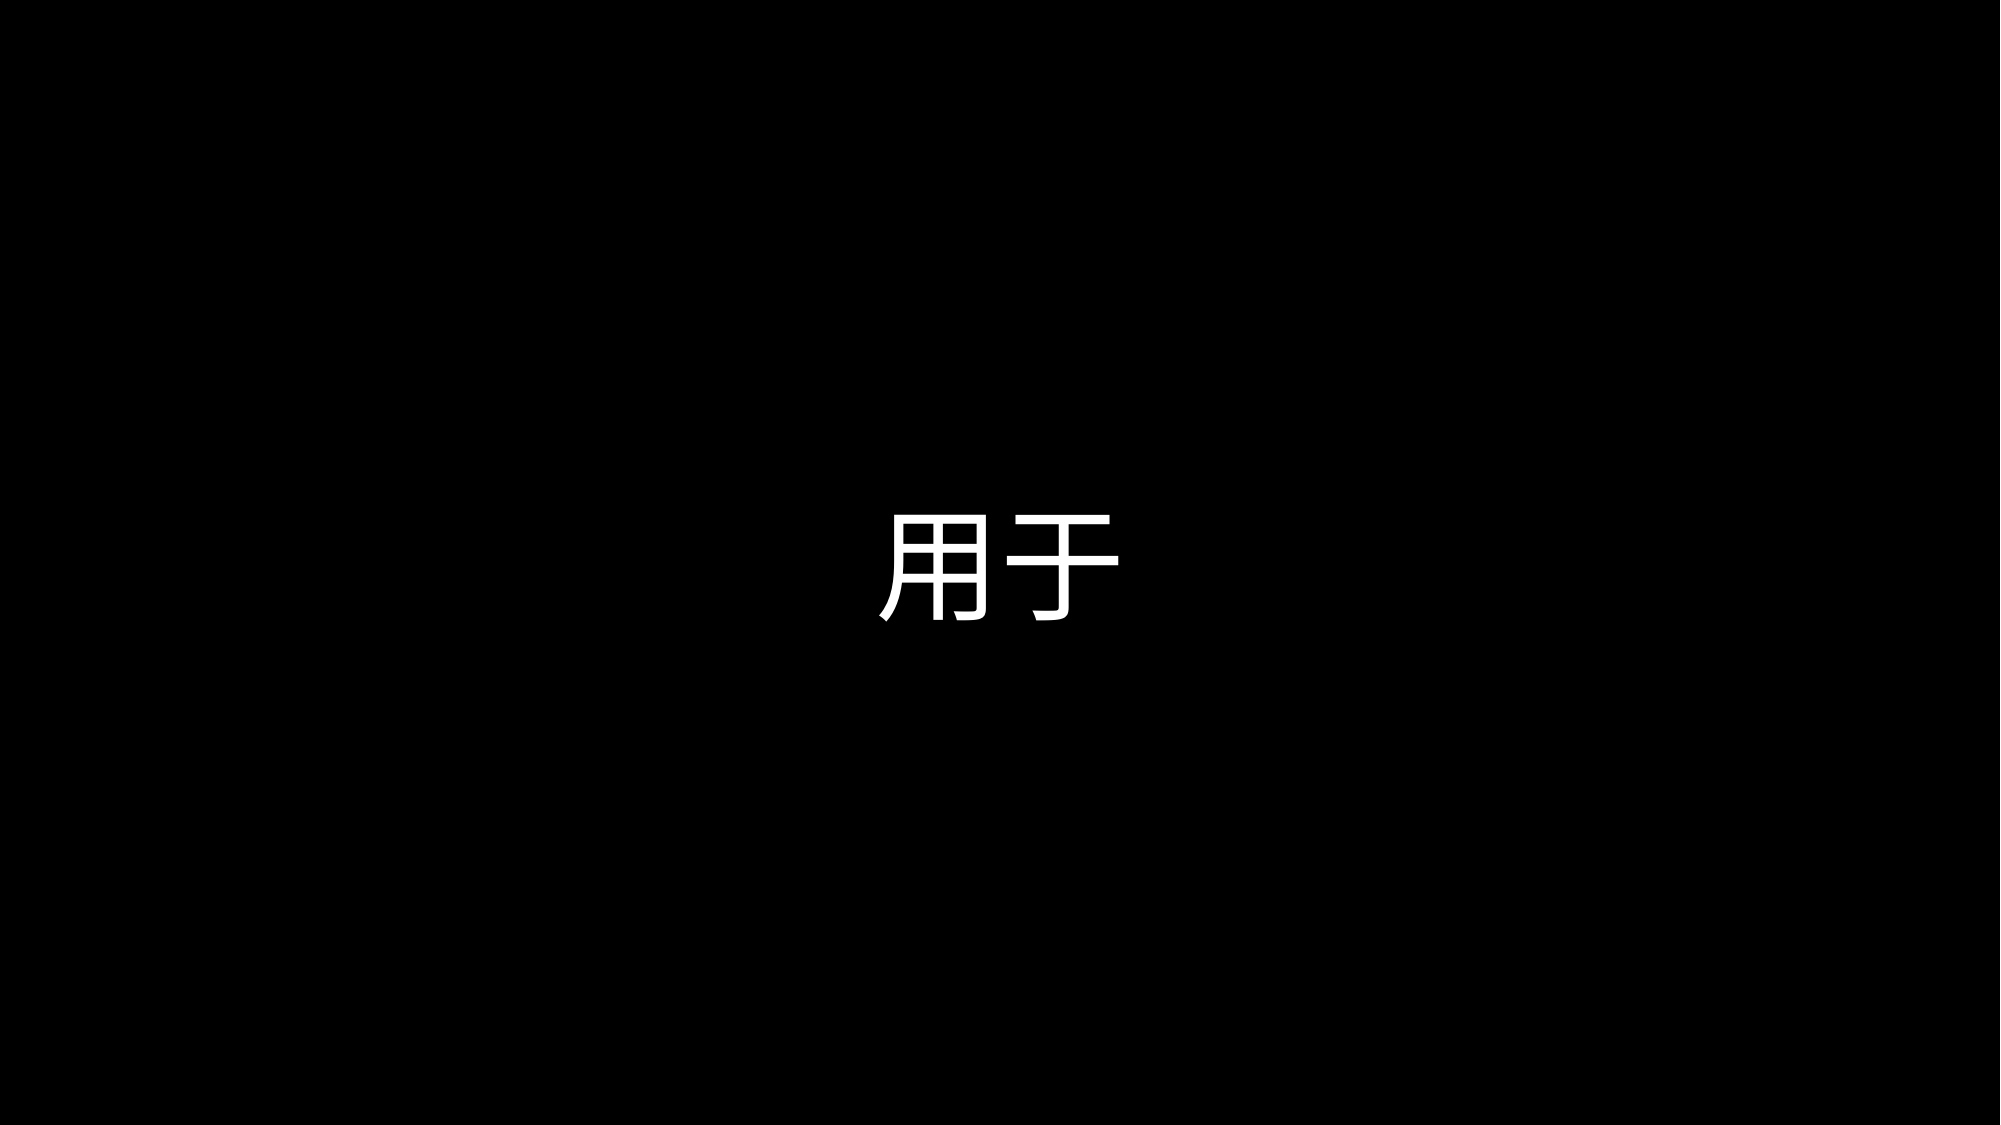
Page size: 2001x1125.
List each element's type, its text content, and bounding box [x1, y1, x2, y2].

text_box 用于 [860, 479, 1140, 644]
